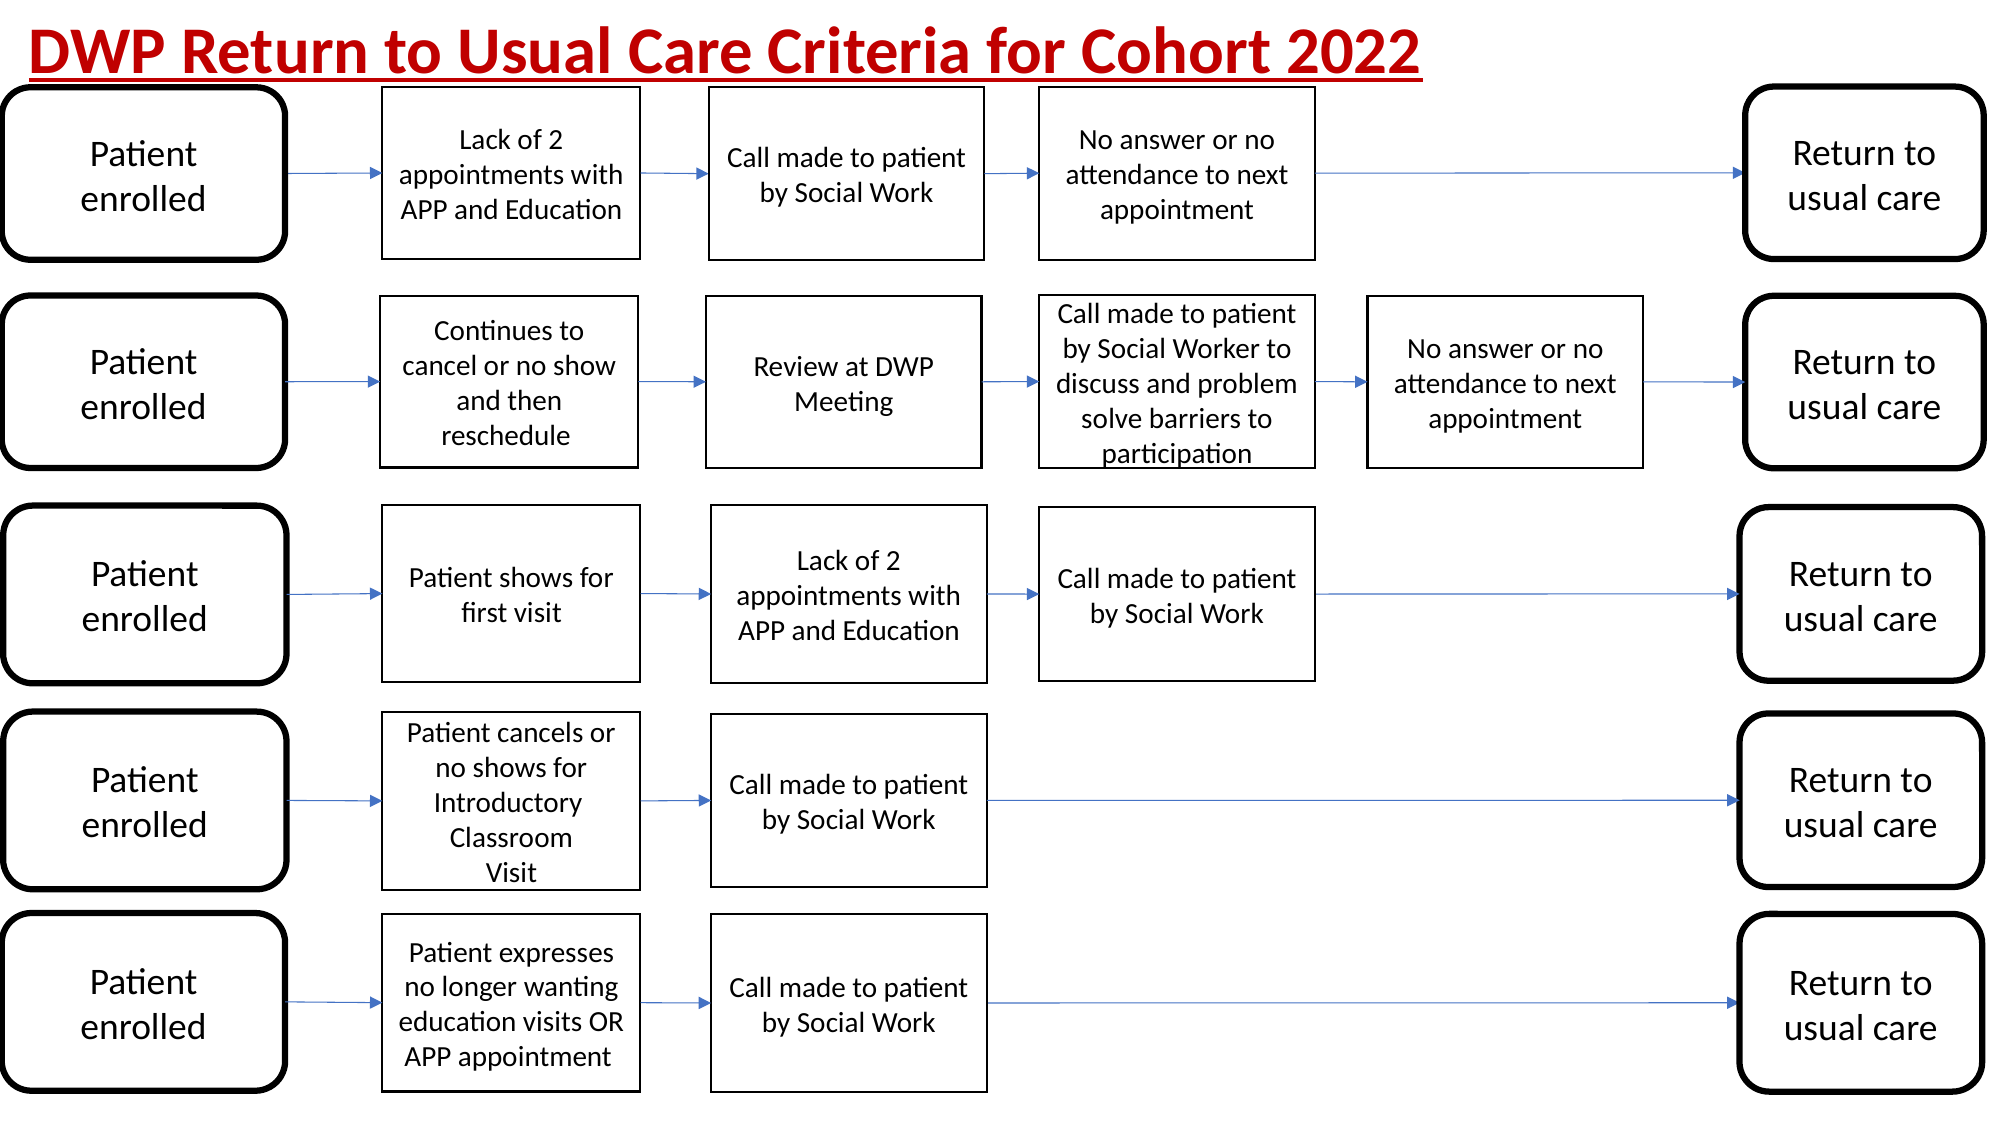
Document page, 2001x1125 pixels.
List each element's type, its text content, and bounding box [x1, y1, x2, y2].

text_box Patient enrolled [2, 710, 288, 891]
text_box Lack of 2 appointments with APP and Education [710, 504, 988, 684]
text_box DWP Return to Usual Care Criteria for Cohort 2022 [14, 0, 1815, 95]
text_box Patient expresses no longer wanting education visits OR APP appointment [381, 913, 641, 1093]
text_box No answer or no attendance to next appointment [1366, 295, 1644, 469]
text_box Call made to patient by Social Worker to discuss and problem solve barriers to participation [1038, 294, 1316, 469]
text_box Patient enrolled [0, 294, 287, 470]
text_box Call made to patient by Social Work [710, 713, 988, 888]
text_box Return to usual care [1738, 912, 1984, 1093]
text_box Return to usual care [1744, 294, 1985, 470]
text_box Return to usual care [1744, 85, 1985, 261]
text_box Call made to patient by Social Work [1038, 506, 1316, 682]
text_box Patient enrolled [0, 911, 287, 1092]
text_box Call made to patient by Social Work [710, 913, 988, 1093]
text_box Review at DWP Meeting [705, 295, 983, 469]
text_box Patient enrolled [2, 504, 288, 685]
text_box Return to usual care [1738, 506, 1984, 682]
text_box Patient cancels or no shows for Introductory Classroom Visit [381, 711, 641, 891]
text_box Patient enrolled [0, 86, 287, 261]
text_box Continues to cancel or no show and then reschedule [379, 295, 639, 469]
text_box Lack of 2 appointments with APP and Education [381, 86, 641, 260]
text_box Patient shows for first visit [381, 504, 641, 683]
text_box Return to usual care [1738, 712, 1984, 889]
text_box Call made to patient by Social Work [708, 86, 985, 261]
text_box No answer or no attendance to next appointment [1038, 86, 1316, 261]
